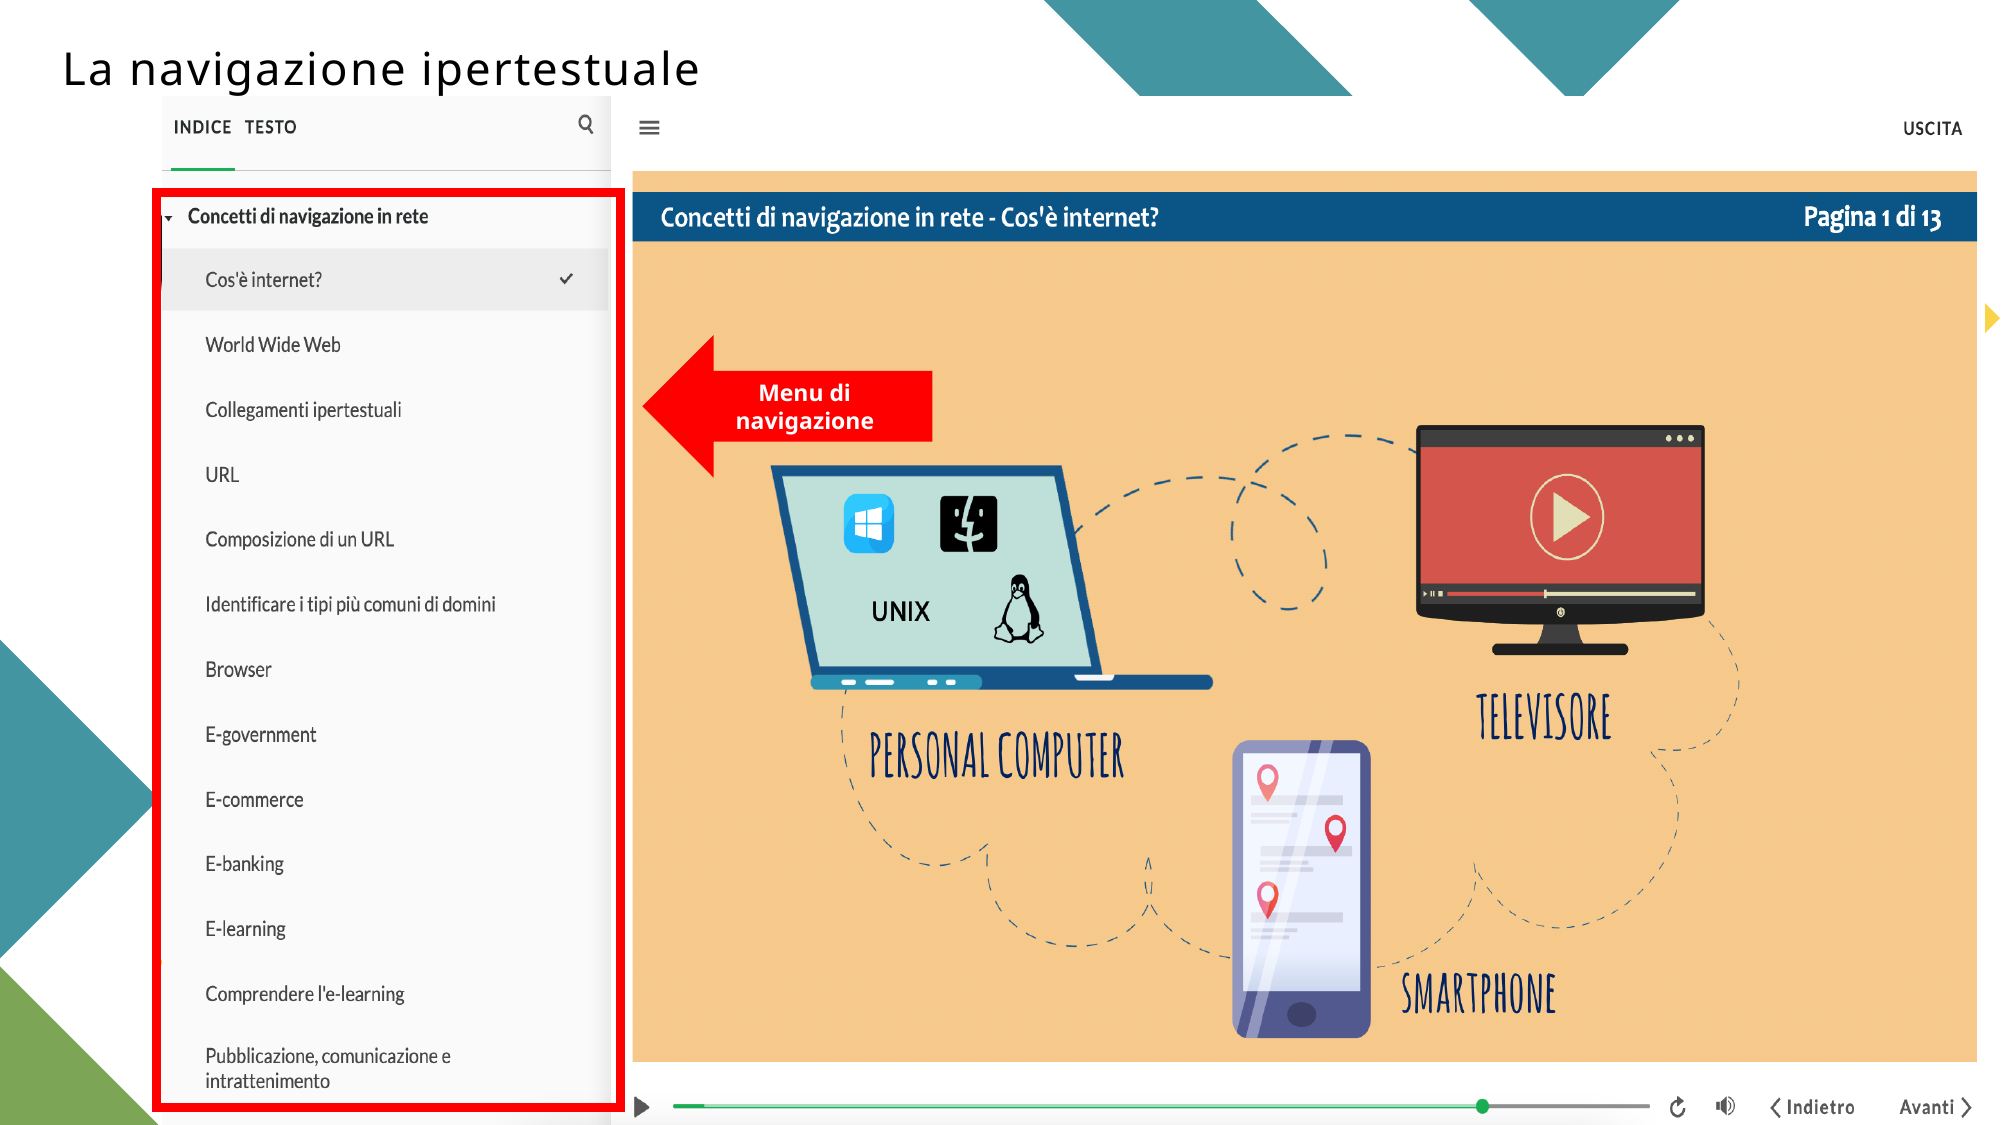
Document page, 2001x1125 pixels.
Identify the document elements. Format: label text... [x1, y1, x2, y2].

title La navigazione ipertestuale [62, 40, 803, 127]
picture [162, 96, 1985, 1125]
text_box [155, 191, 162, 1108]
